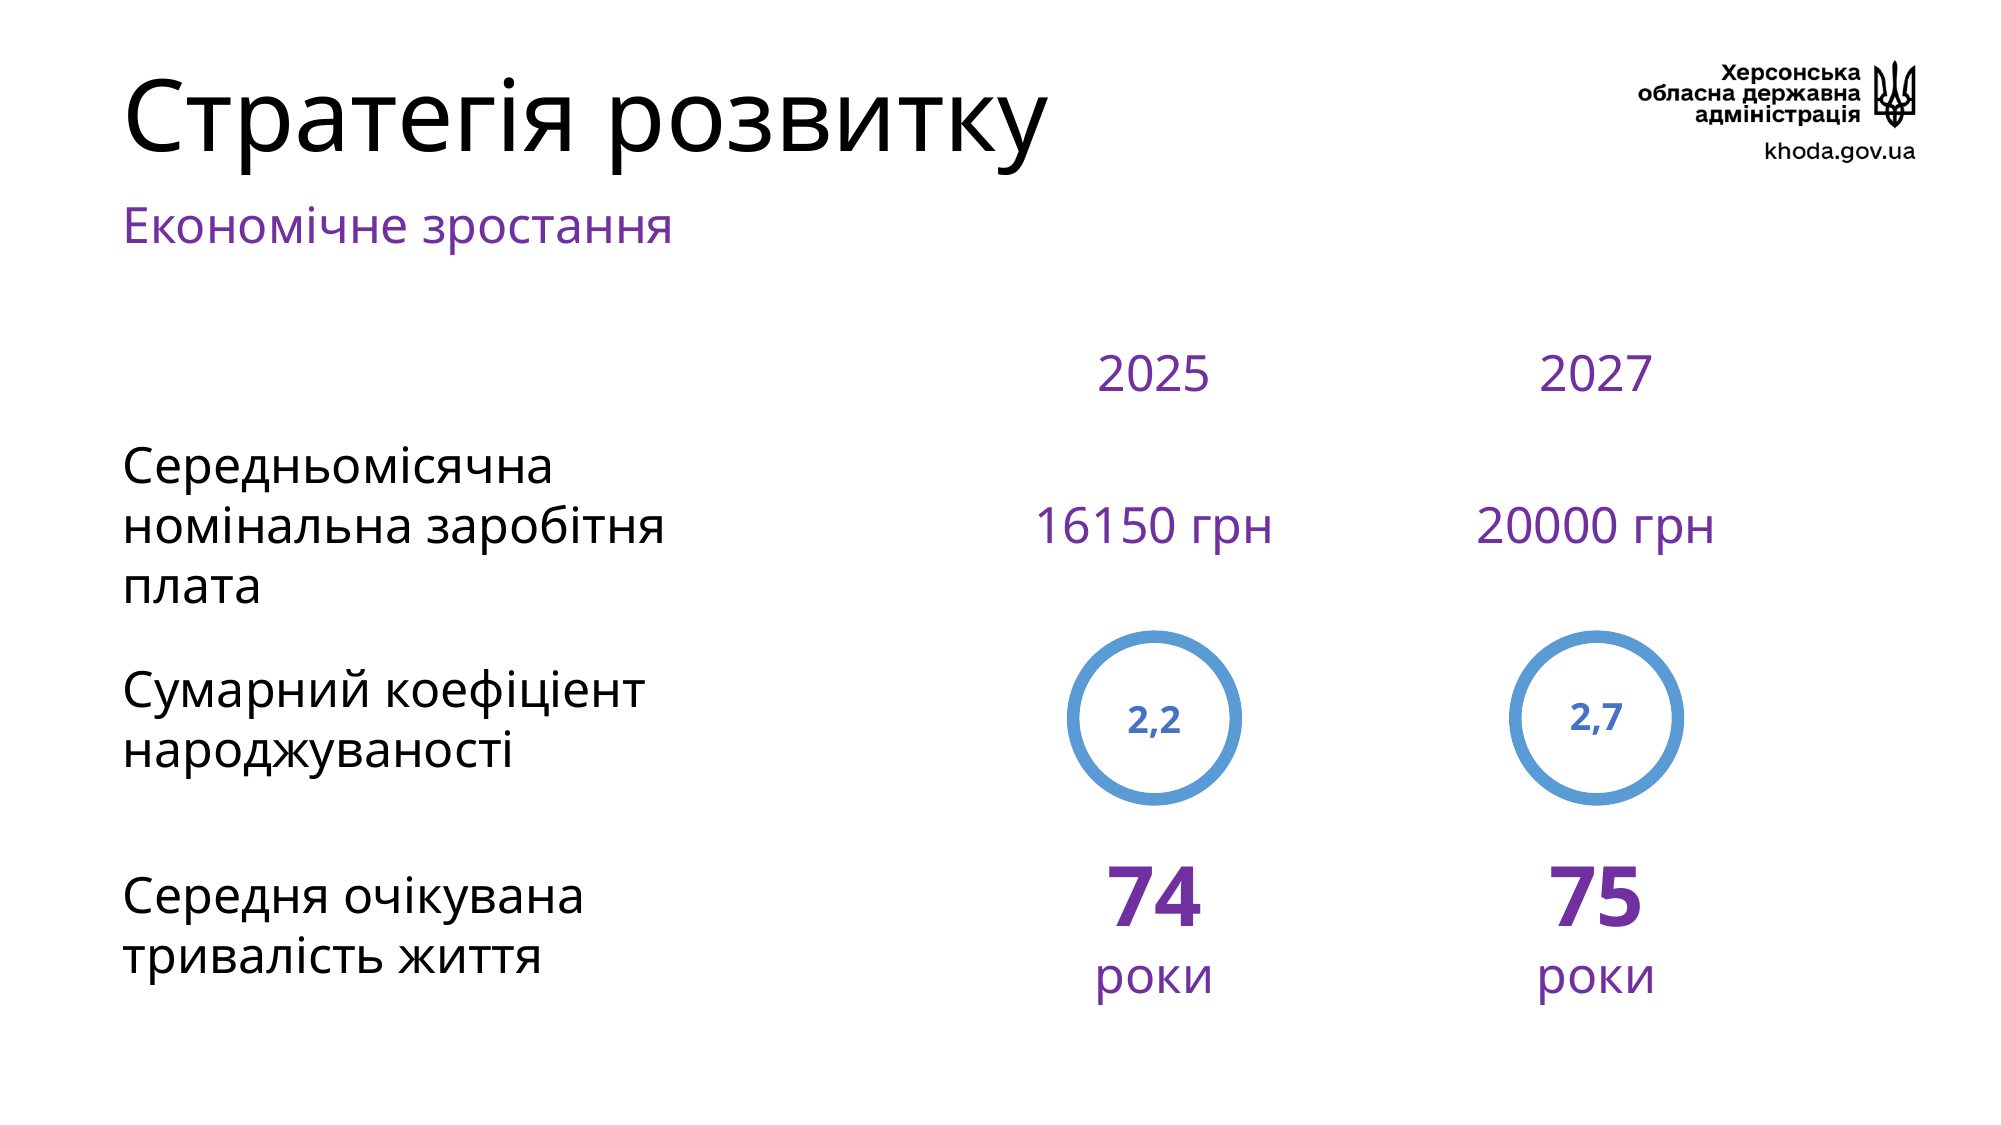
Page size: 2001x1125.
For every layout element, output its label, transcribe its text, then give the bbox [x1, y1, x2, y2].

text_box 20000 грн [1439, 486, 1755, 562]
text_box 2027 [1510, 333, 1684, 409]
text_box Сумарний коефіціент народжуваності [107, 649, 827, 785]
text_box Економічне зростання [107, 185, 1386, 261]
text_box 75 роки [1439, 835, 1755, 1011]
text_box Середньомісячна номінальна заробітня плата [107, 425, 820, 621]
text_box 2,7 [1514, 635, 1680, 801]
text_box Стратегія розвитку [108, 43, 1395, 179]
text_box 2,2 [1072, 635, 1237, 801]
text_box 74 роки [997, 835, 1312, 1011]
picture [1638, 59, 1916, 164]
text_box Середня очікувана тривалість життя [107, 856, 748, 991]
text_box 16150 грн [997, 486, 1312, 562]
text_box 2025 [1067, 333, 1241, 409]
